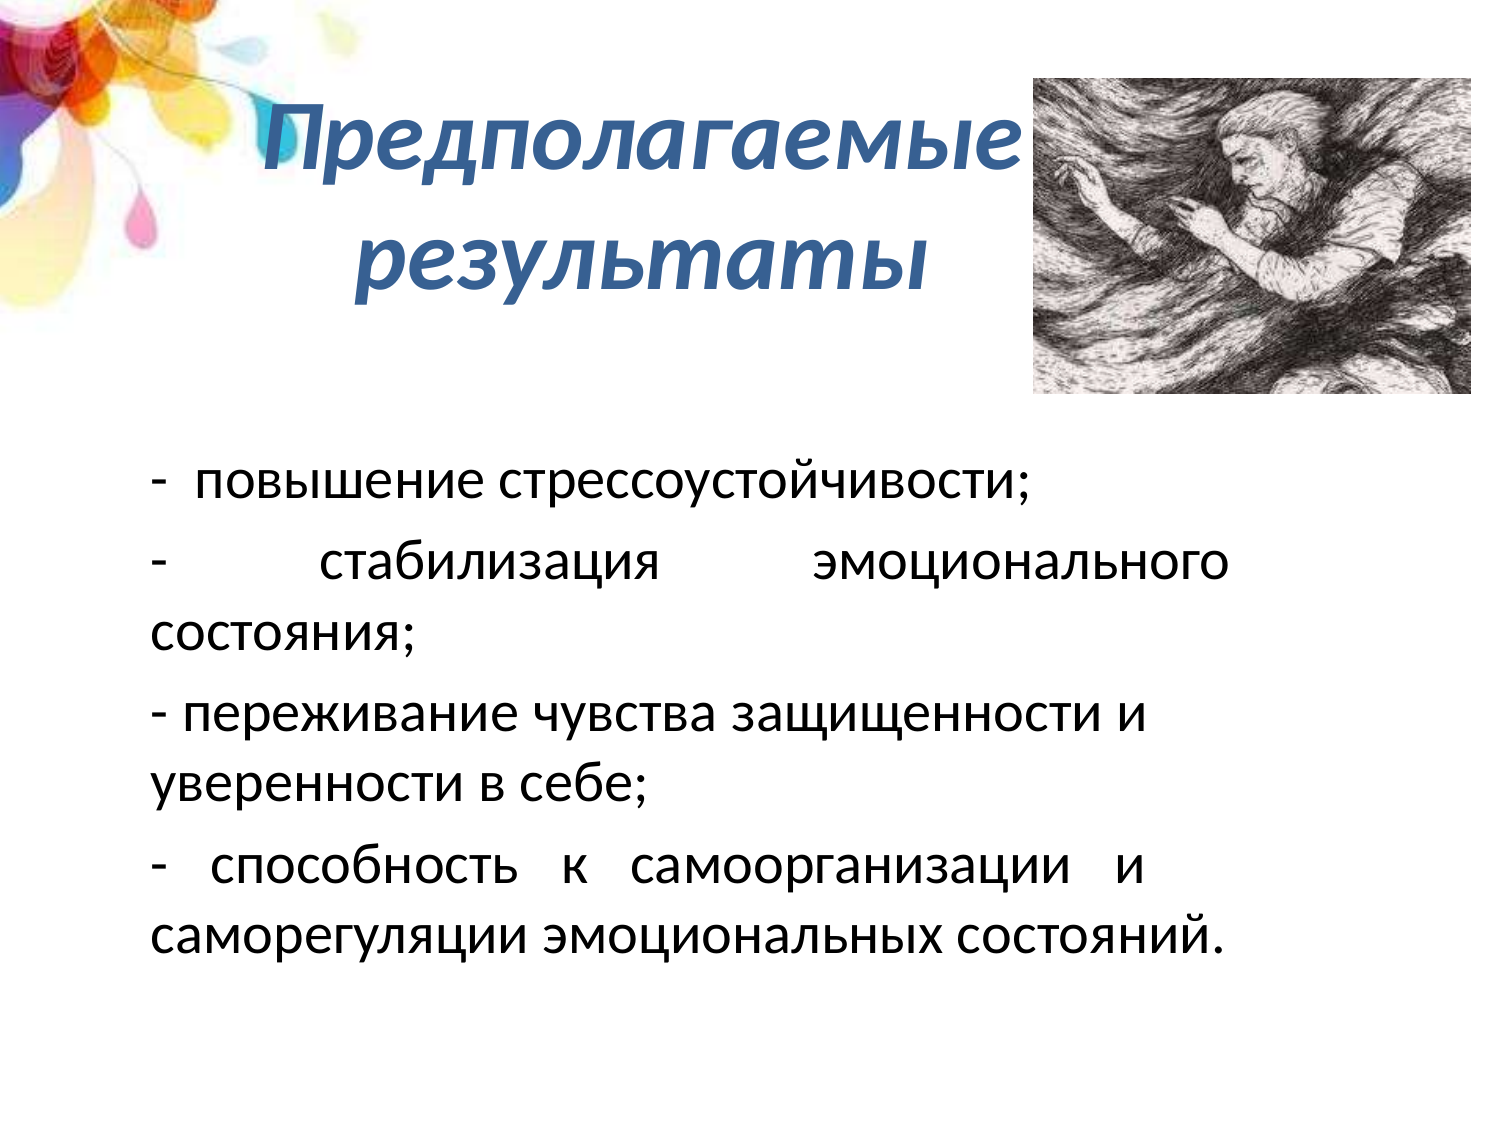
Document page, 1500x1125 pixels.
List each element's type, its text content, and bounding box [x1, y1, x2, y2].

picture [0, 0, 1500, 1124]
title Предполагаемые результаты [102, 42, 1152, 338]
subtitle - повышение стрессоустойчивости; - стабилизация эмоционального состояния; - переживание чувства защищенности и уверенности в себе; - способность к самоорганизации и саморегуляции эмоциональных состояний. [135, 432, 1247, 1001]
